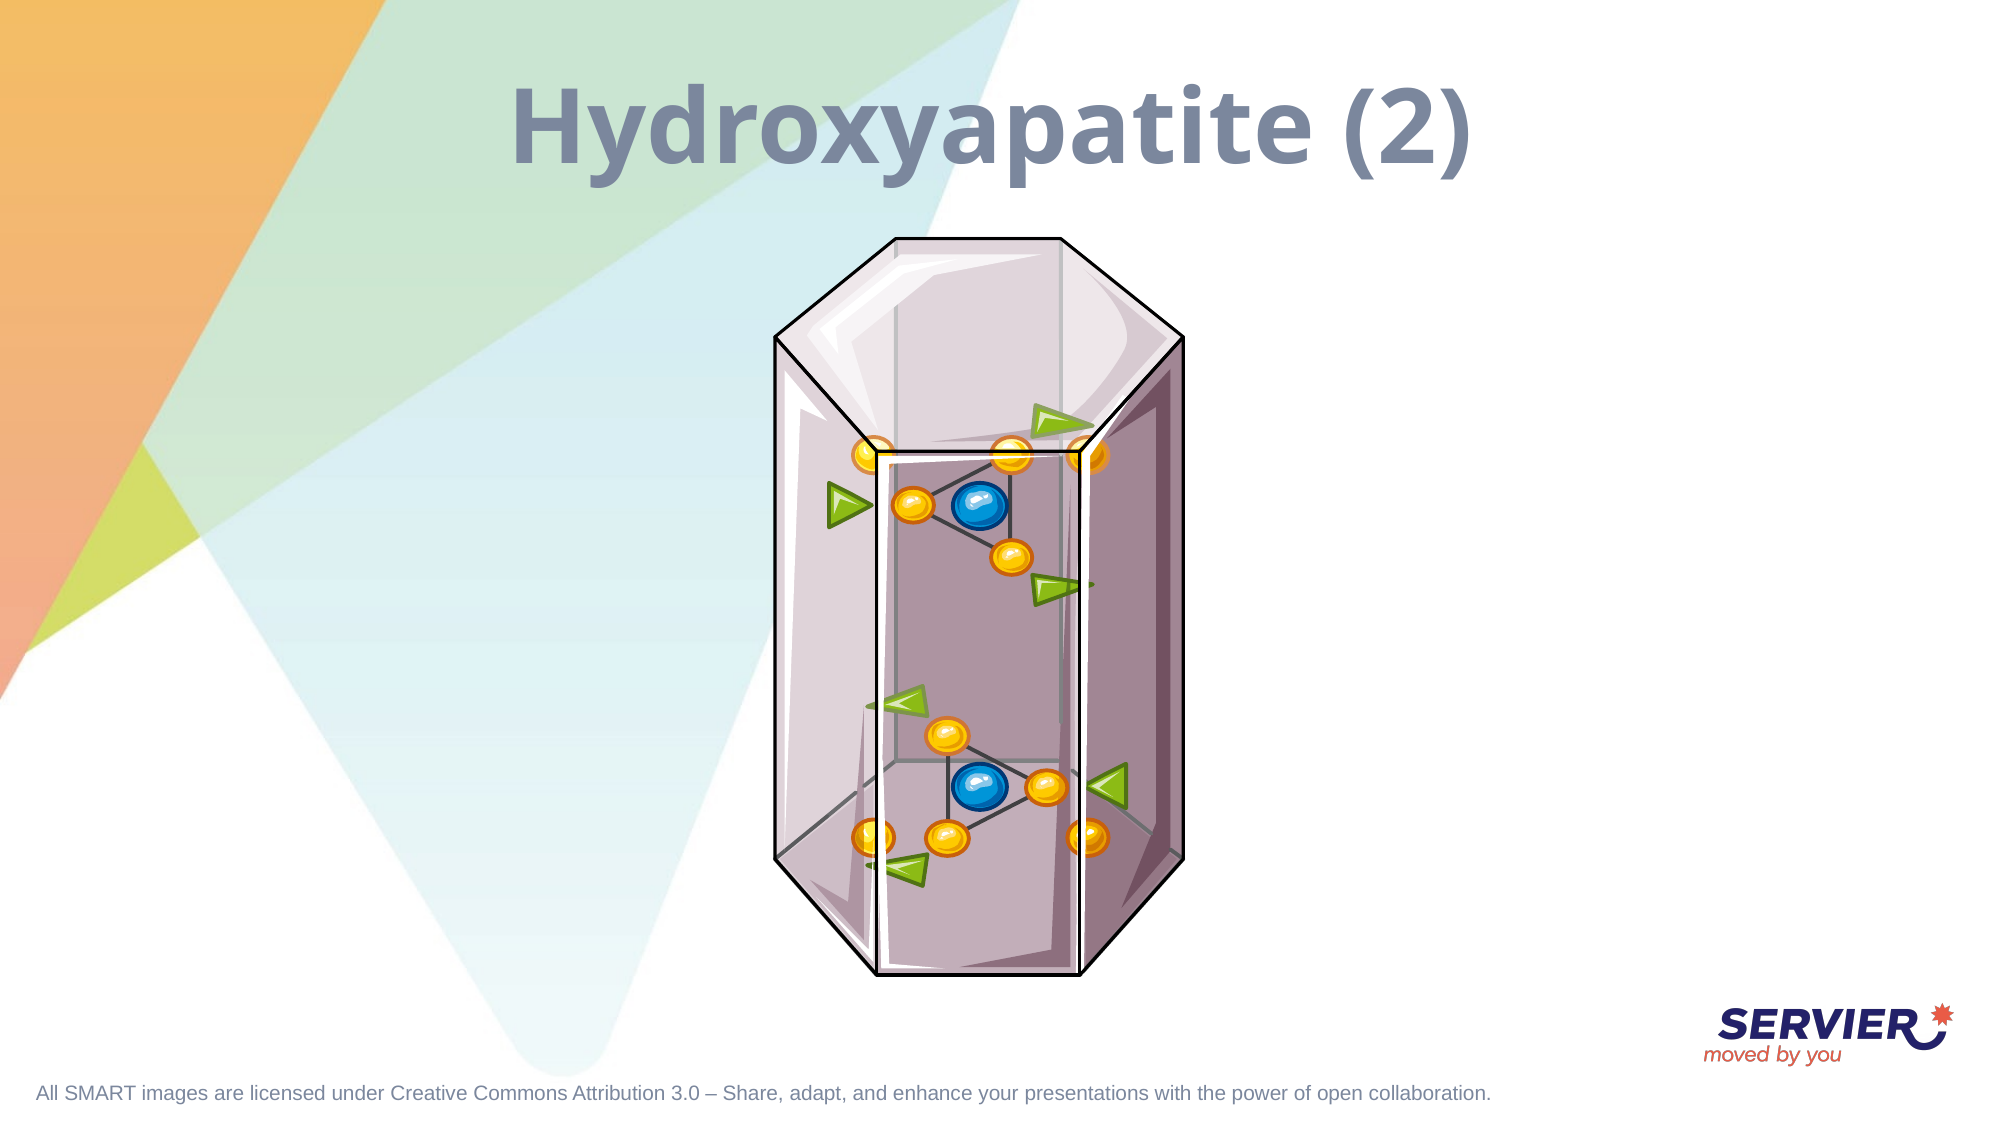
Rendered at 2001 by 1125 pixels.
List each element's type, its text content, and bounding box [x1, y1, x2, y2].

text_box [774, 236, 1184, 976]
title Hydroxyapatite (2) [54, 12, 1926, 232]
picture [0, 0, 2001, 1125]
